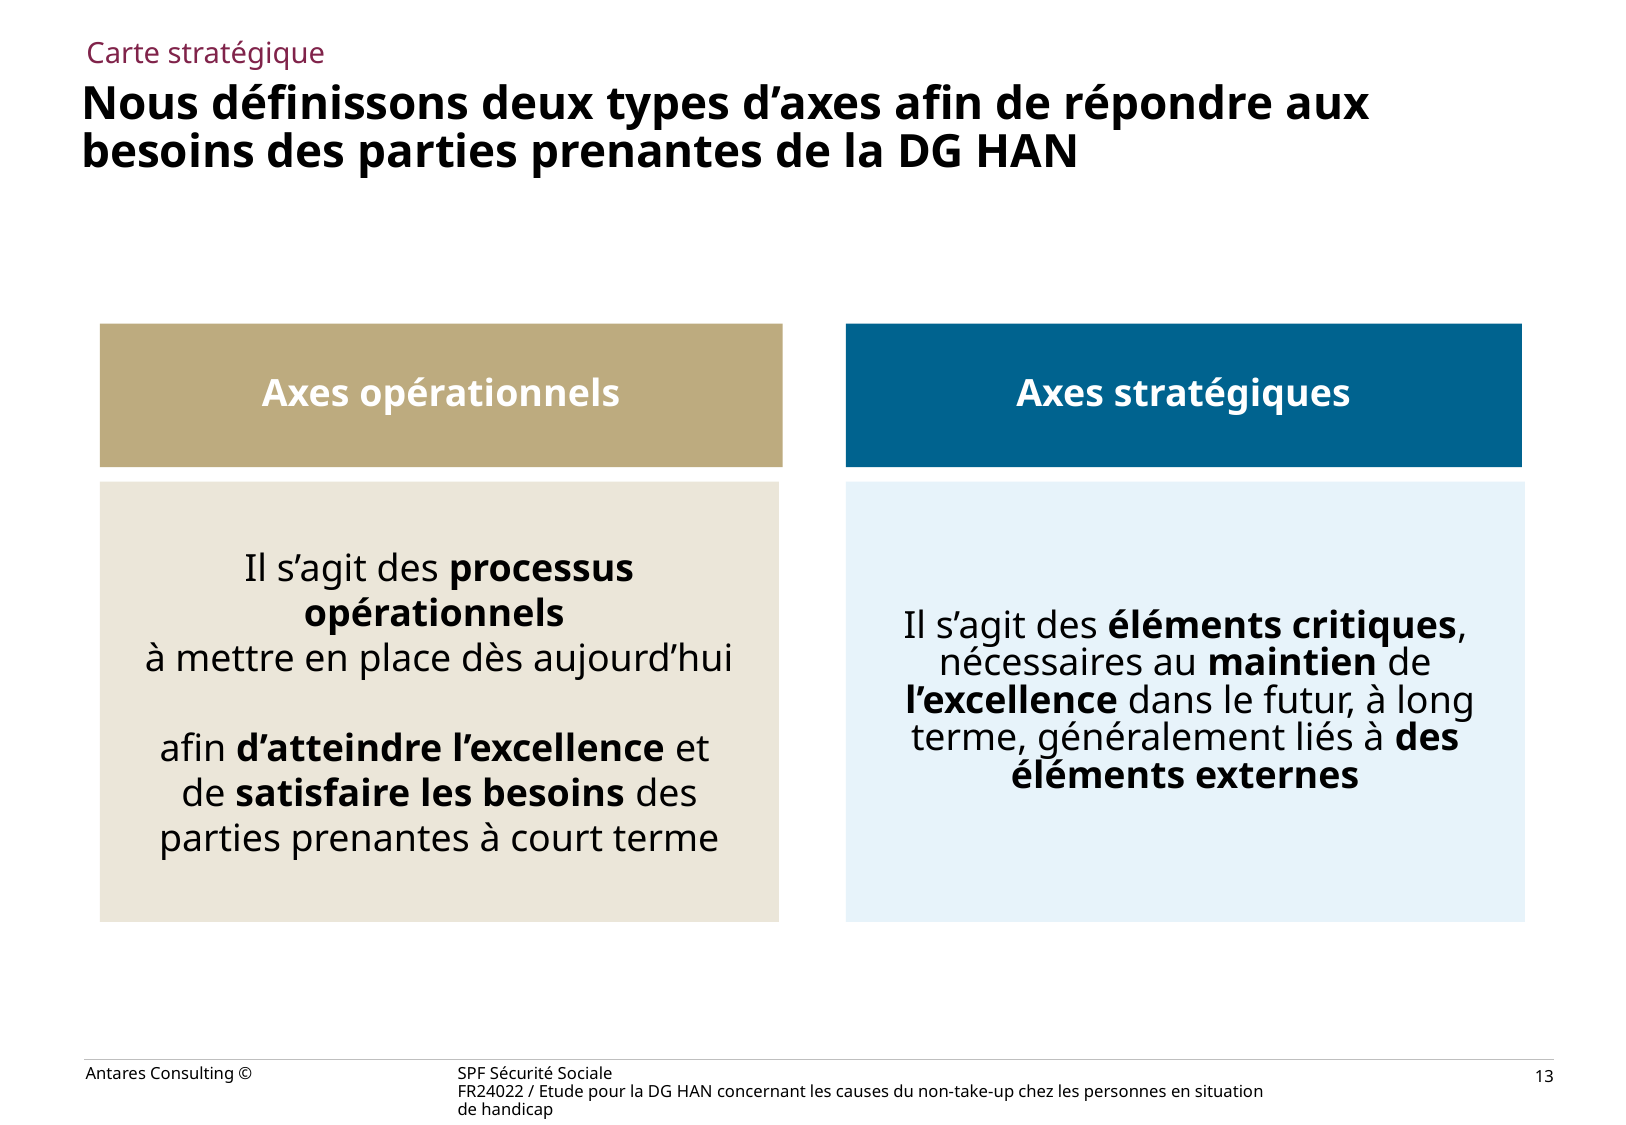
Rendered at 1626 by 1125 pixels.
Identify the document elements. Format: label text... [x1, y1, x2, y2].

text_box Axes stratégiques [845, 323, 1522, 468]
title Nous définissons deux types d’axes afin de répondre aux besoins des parties prenantes de la DG HAN [81, 80, 1551, 224]
text_box Il s’agit des éléments critiques, nécessaires au maintien de l’excellence dans le futur, à long terme, généralement liés à des éléments externes [845, 481, 1525, 922]
text_box Axes opérationnels [99, 323, 783, 468]
text_box Carte stratégique [86, 38, 1522, 70]
text_box Il s’agit des processus opérationnels à mettre en place dès aujourd’hui afin d’atteindre l’excellence et de satisfaire les besoins des parties prenantes à court terme [99, 481, 779, 922]
